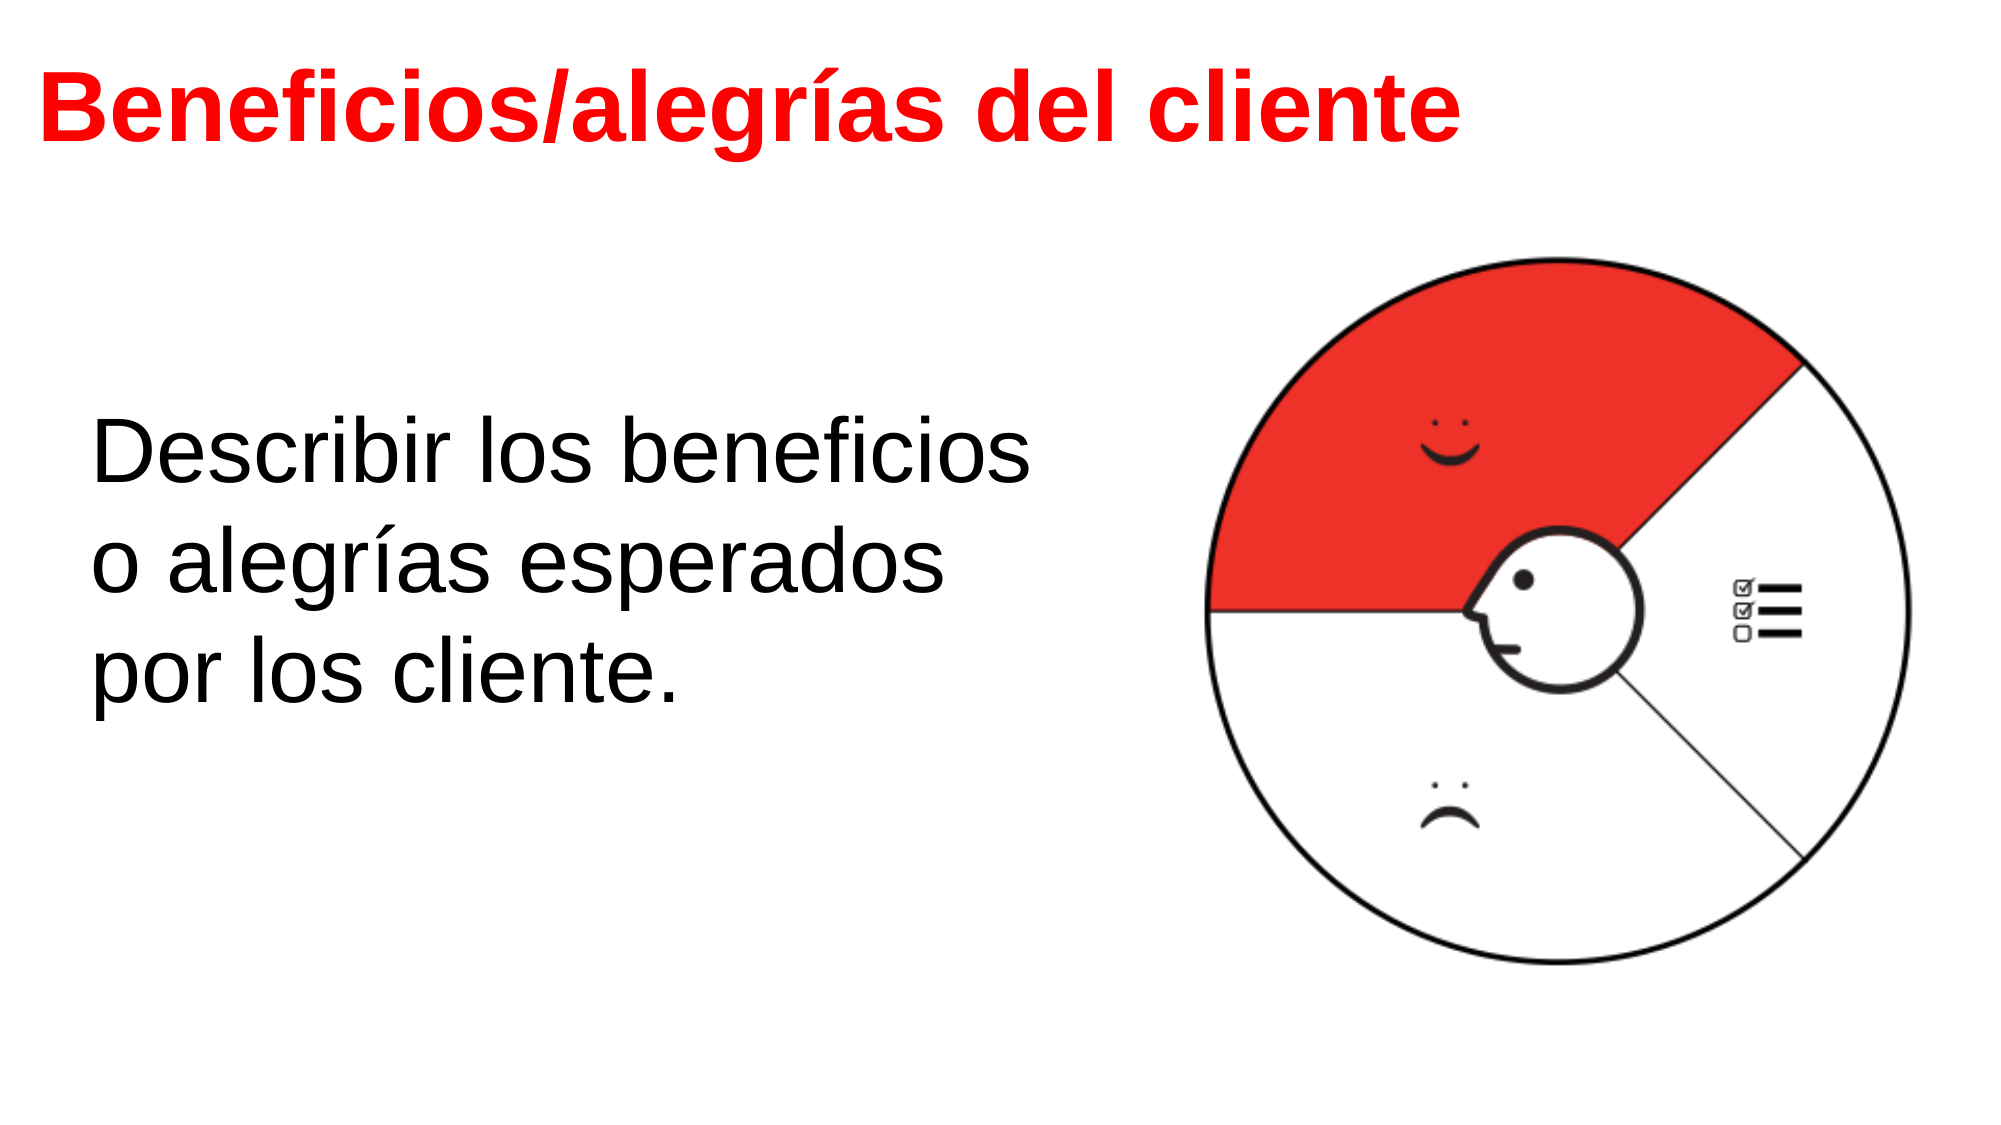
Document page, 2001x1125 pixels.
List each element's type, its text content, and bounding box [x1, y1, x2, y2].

text_box Beneficios/alegrías del cliente [31, 35, 1470, 167]
text_box Describir los beneficios o alegrías esperados por los cliente. [84, 385, 1091, 727]
picture [1199, 249, 1923, 975]
